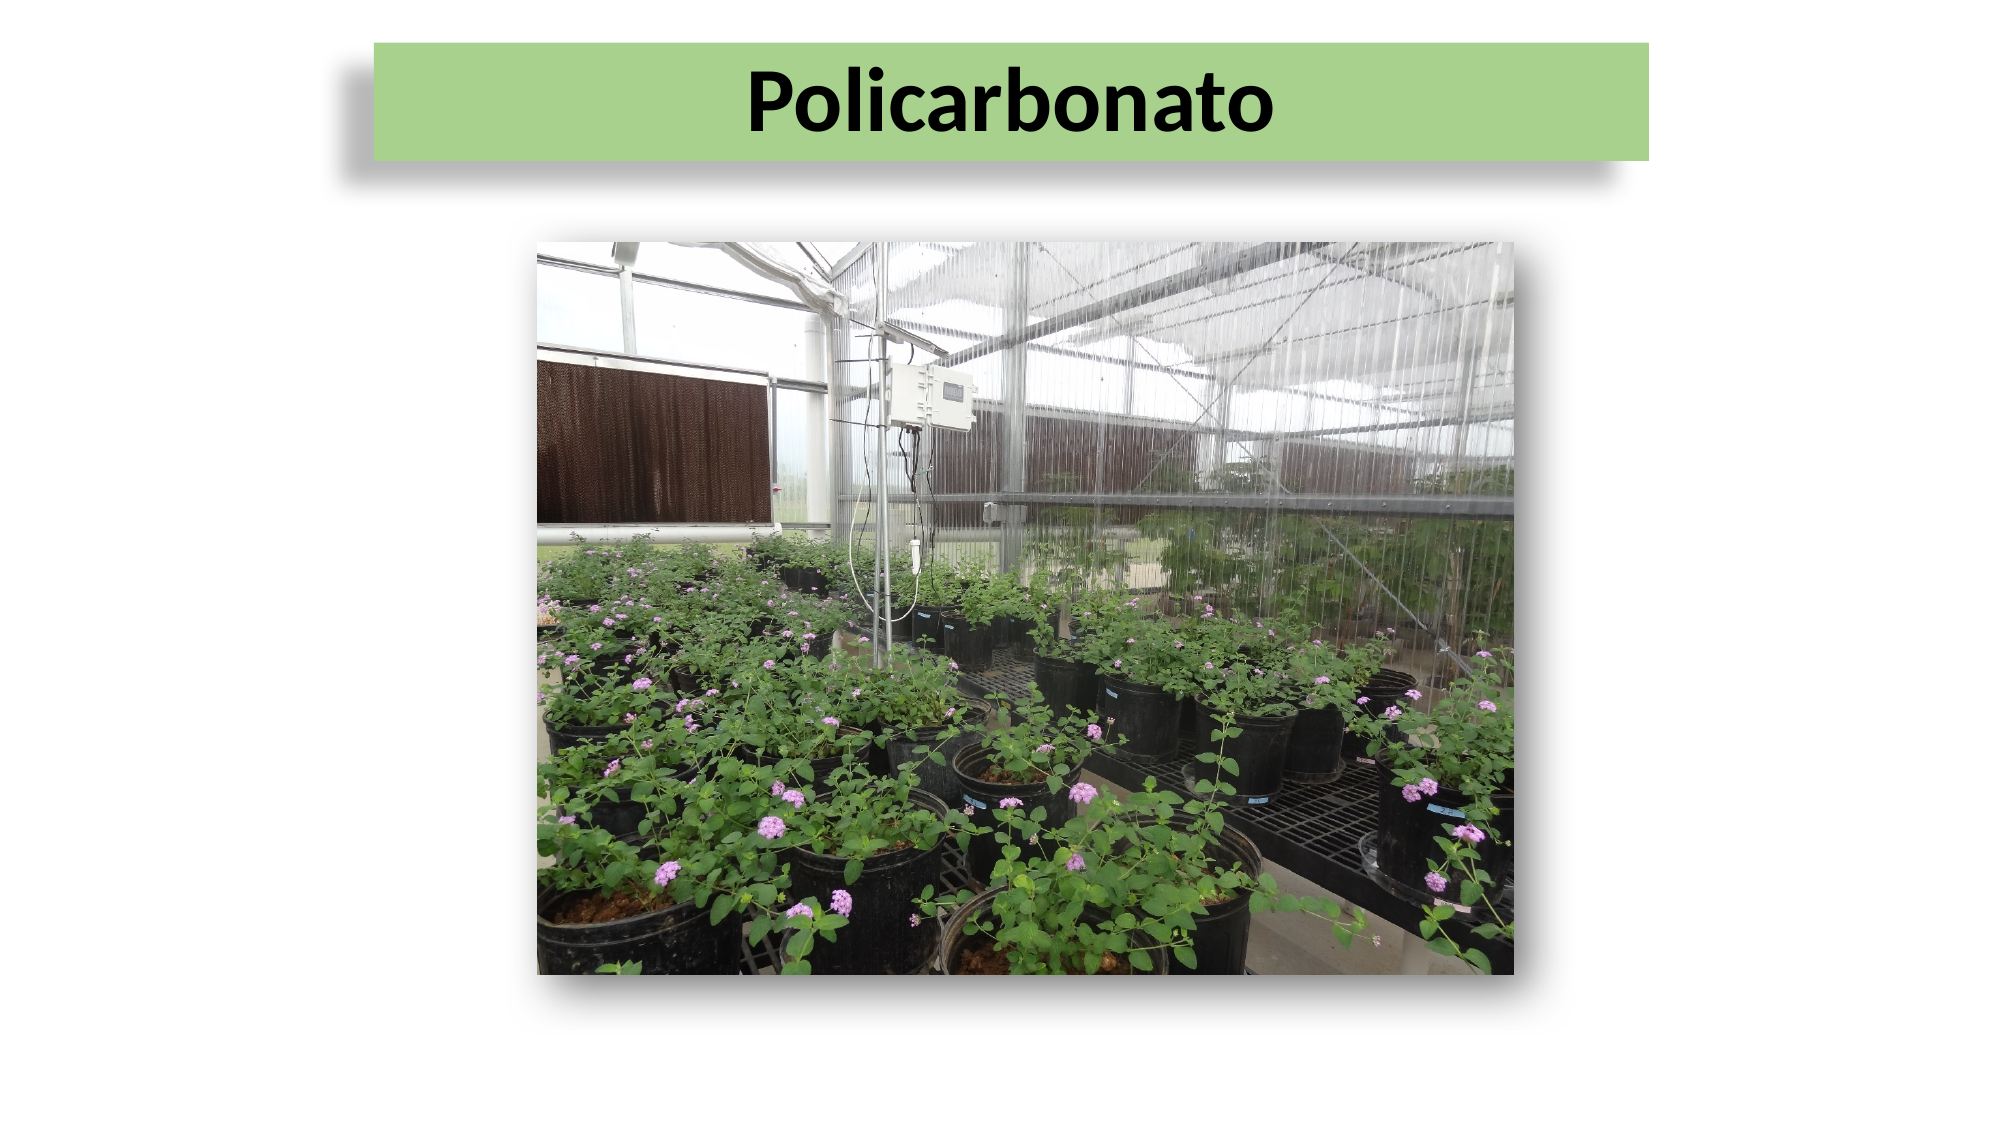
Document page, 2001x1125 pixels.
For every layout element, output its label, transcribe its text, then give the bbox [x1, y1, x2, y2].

picture [537, 242, 1514, 975]
title Policarbonato [373, 42, 1649, 161]
